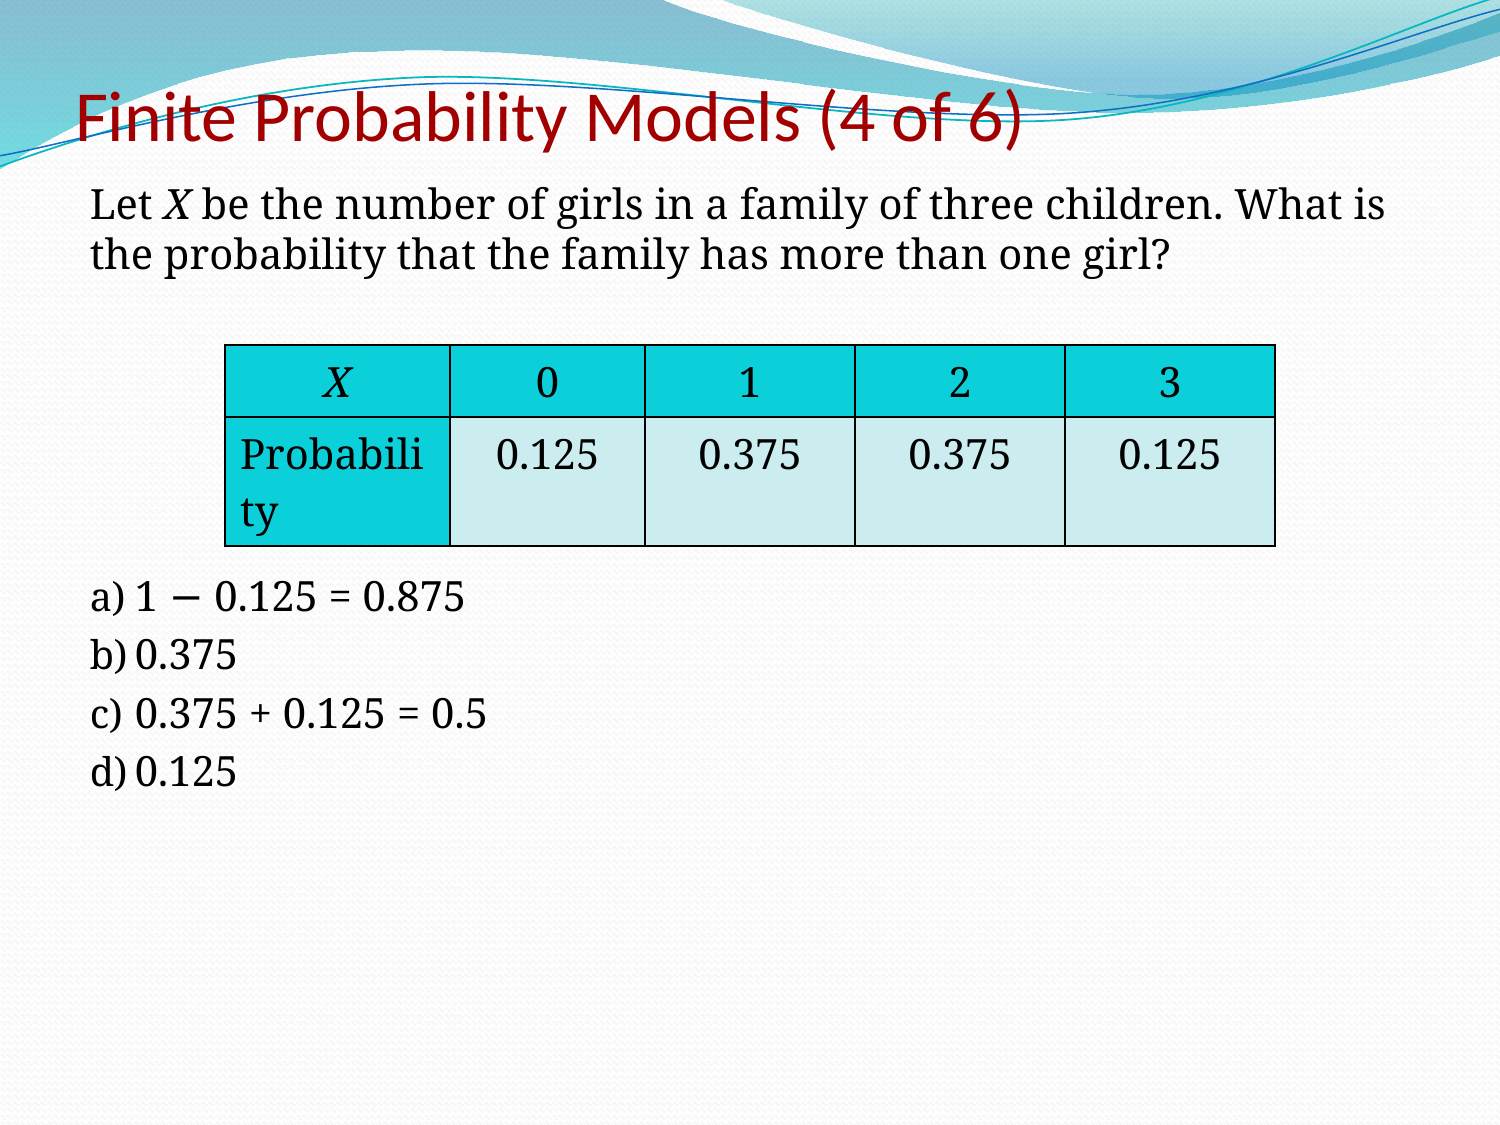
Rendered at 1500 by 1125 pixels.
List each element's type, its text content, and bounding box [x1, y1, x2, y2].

table_header X [226, 346, 449, 416]
table_header 3 [1066, 346, 1274, 416]
table_header 0 [451, 346, 644, 416]
list 1 − 0.125 = 0.875 0.375 0.375 + 0.125 = 0.5 0.125 [75, 562, 1463, 863]
title Finite Probability Models (4 of 6) [75, 0, 1425, 157]
table_cell 0.125 [1066, 418, 1274, 545]
table_header 2 [856, 346, 1064, 416]
table_cell Probability [226, 418, 449, 545]
table_header 1 [646, 346, 854, 416]
table_cell 0.375 [646, 418, 854, 545]
table_cell 0.125 [451, 418, 644, 545]
list Let X be the number of girls in a family of three children. What is the probability that the family has more than one girl? [75, 170, 1425, 308]
table_cell 0.375 [856, 418, 1064, 545]
